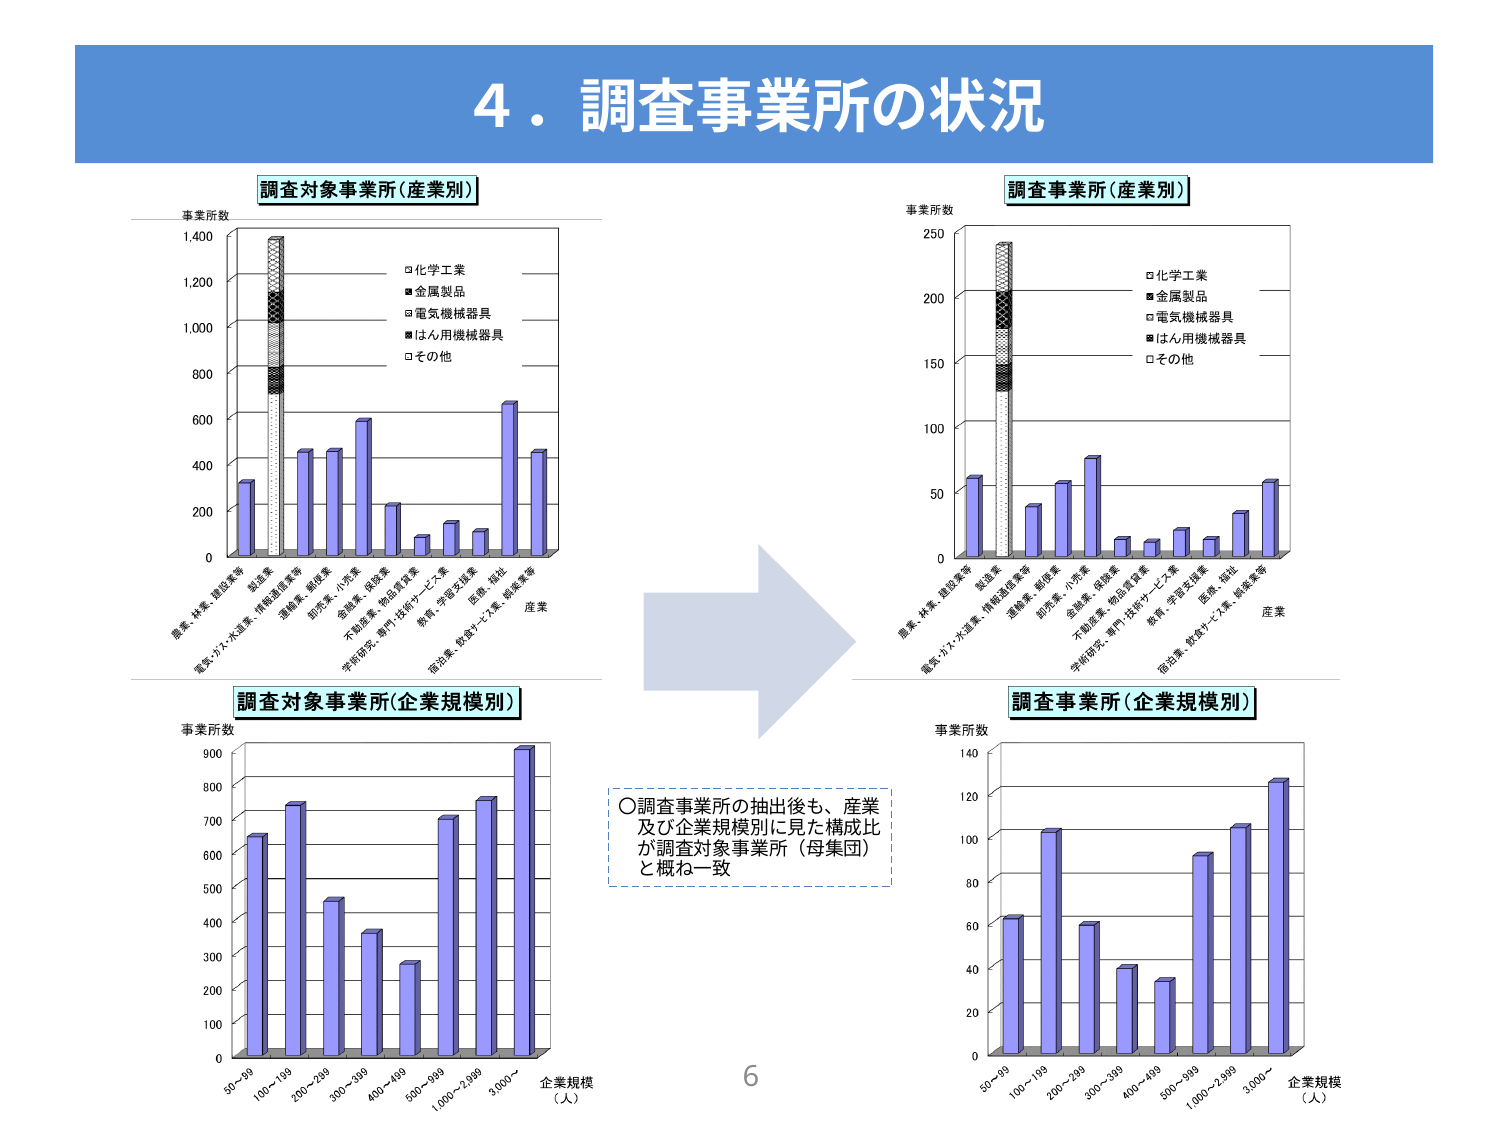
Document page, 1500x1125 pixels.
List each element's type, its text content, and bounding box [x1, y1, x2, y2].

picture [130, 169, 616, 1118]
picture [852, 169, 1372, 1118]
title ４．調査事業所の状況 [75, 45, 1434, 164]
slide_number 5 [621, 1046, 886, 1107]
text_box [641, 541, 847, 742]
text_box 〇調査事業所の抽出後も、産業 及び企業規模別に見た構成比 が調査対象事業所（母集団） と概ね一致 [621, 788, 886, 887]
